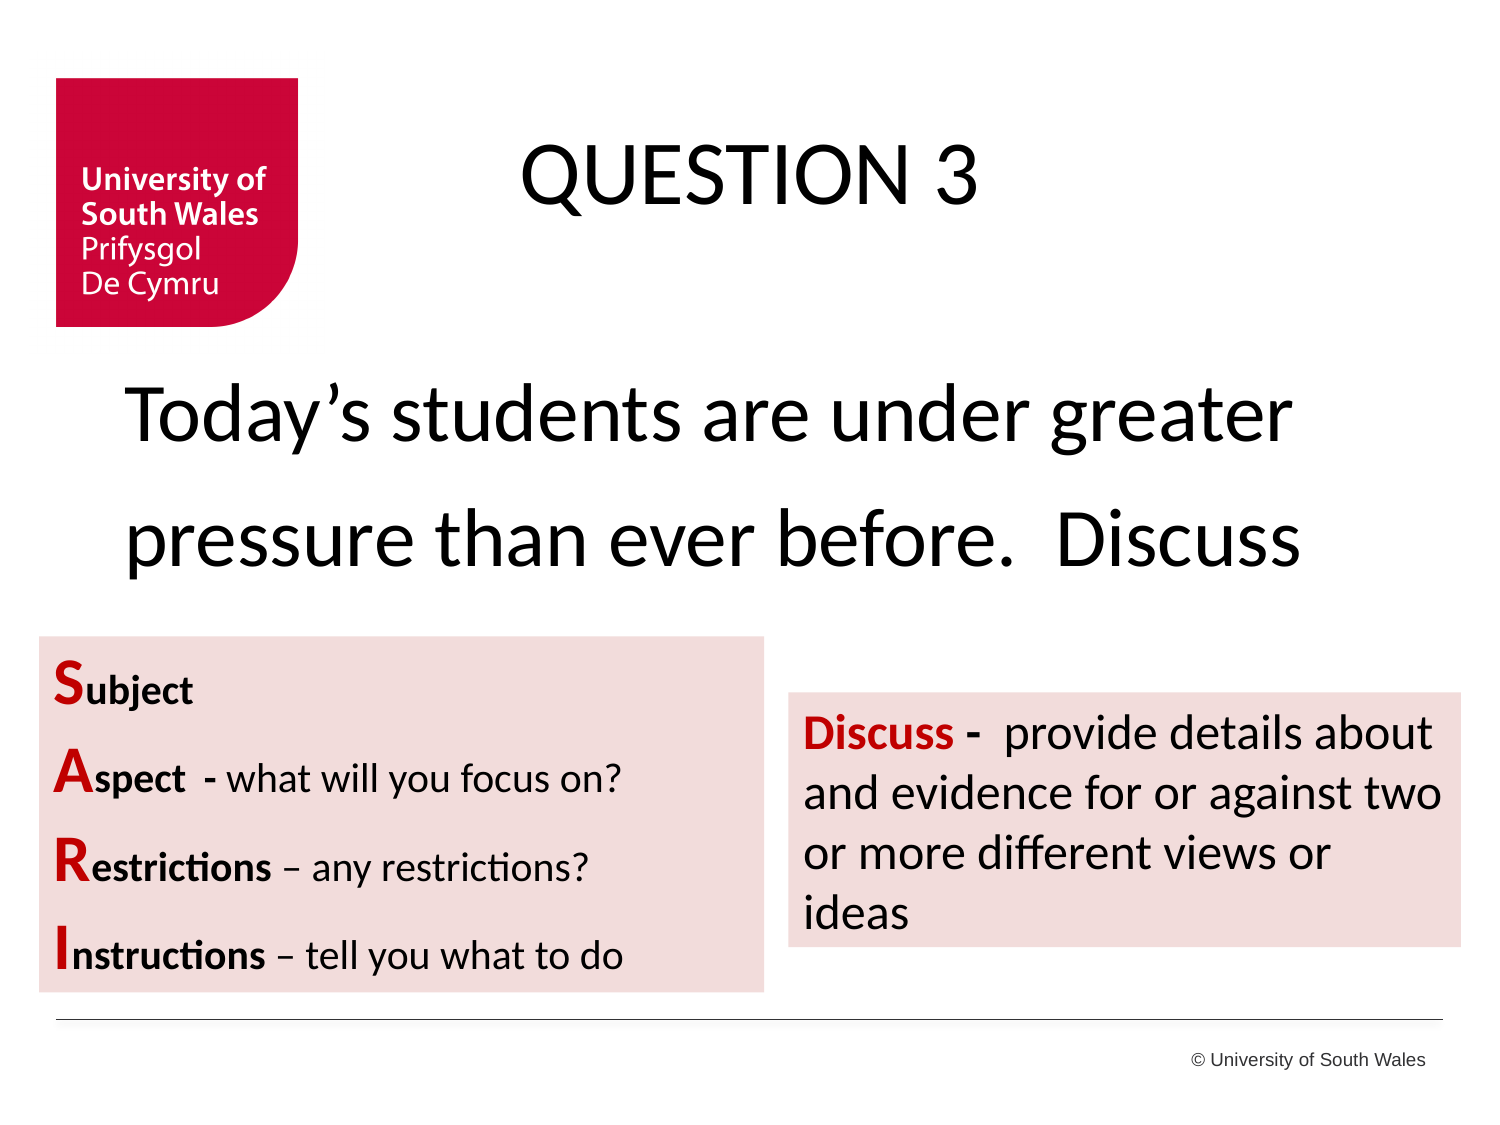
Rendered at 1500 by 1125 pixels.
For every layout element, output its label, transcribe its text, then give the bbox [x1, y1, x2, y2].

picture [29, 51, 325, 354]
list Today’s students are under greater pressure than ever before. Discuss [53, 325, 1412, 904]
title QUESTION 3 [75, 105, 1425, 294]
text_box Discuss - provide details about and evidence for or against two or more different views or ideas [788, 692, 1461, 948]
text_box Subject Aspect - what will you focus on? Restrictions – any restrictions? Instructions – tell you what to do [39, 636, 765, 993]
